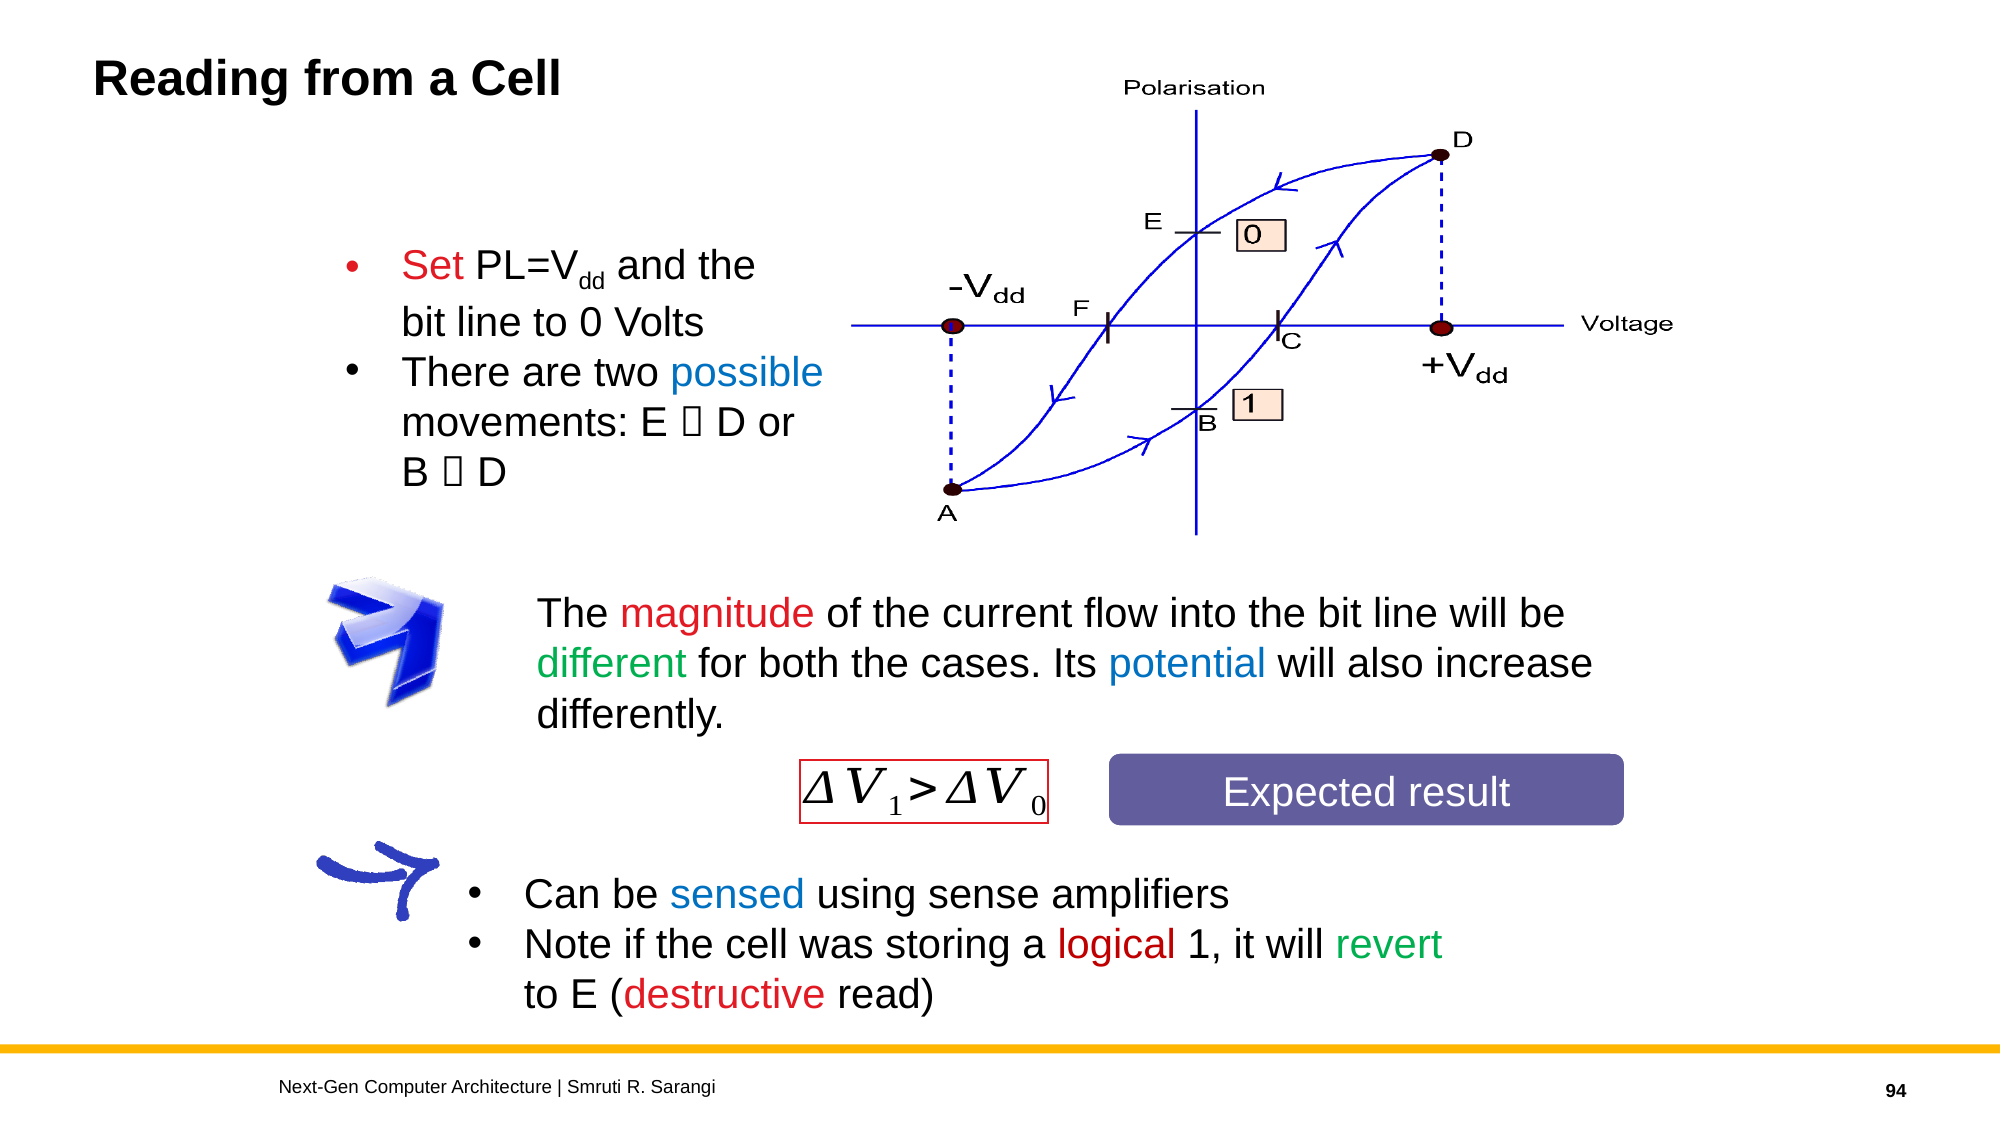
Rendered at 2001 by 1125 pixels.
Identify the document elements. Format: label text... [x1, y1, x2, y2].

text_box The magnitude of the current flow into the bit line will be different for both the cases. Its potential will also increase differently. [521, 578, 1609, 744]
text_box Expected result [1105, 750, 1628, 829]
slide_number 94 [1711, 1071, 1922, 1109]
footer Next-Gen Computer Architecture | Smruti R. Sarangi [263, 1067, 1464, 1105]
title Reading from a Cell [78, 45, 1578, 180]
text_box Can be sensed using sense amplifiers Note if the cell was storing a logical 1, it will revert to E (destructive read) [453, 859, 1469, 1025]
picture [301, 803, 453, 961]
picture [281, 523, 480, 724]
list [851, 69, 1692, 539]
text_box Set PL=Vdd and the bit line to 0 Volts There are two possible movements: E  D or B  D [330, 230, 839, 502]
